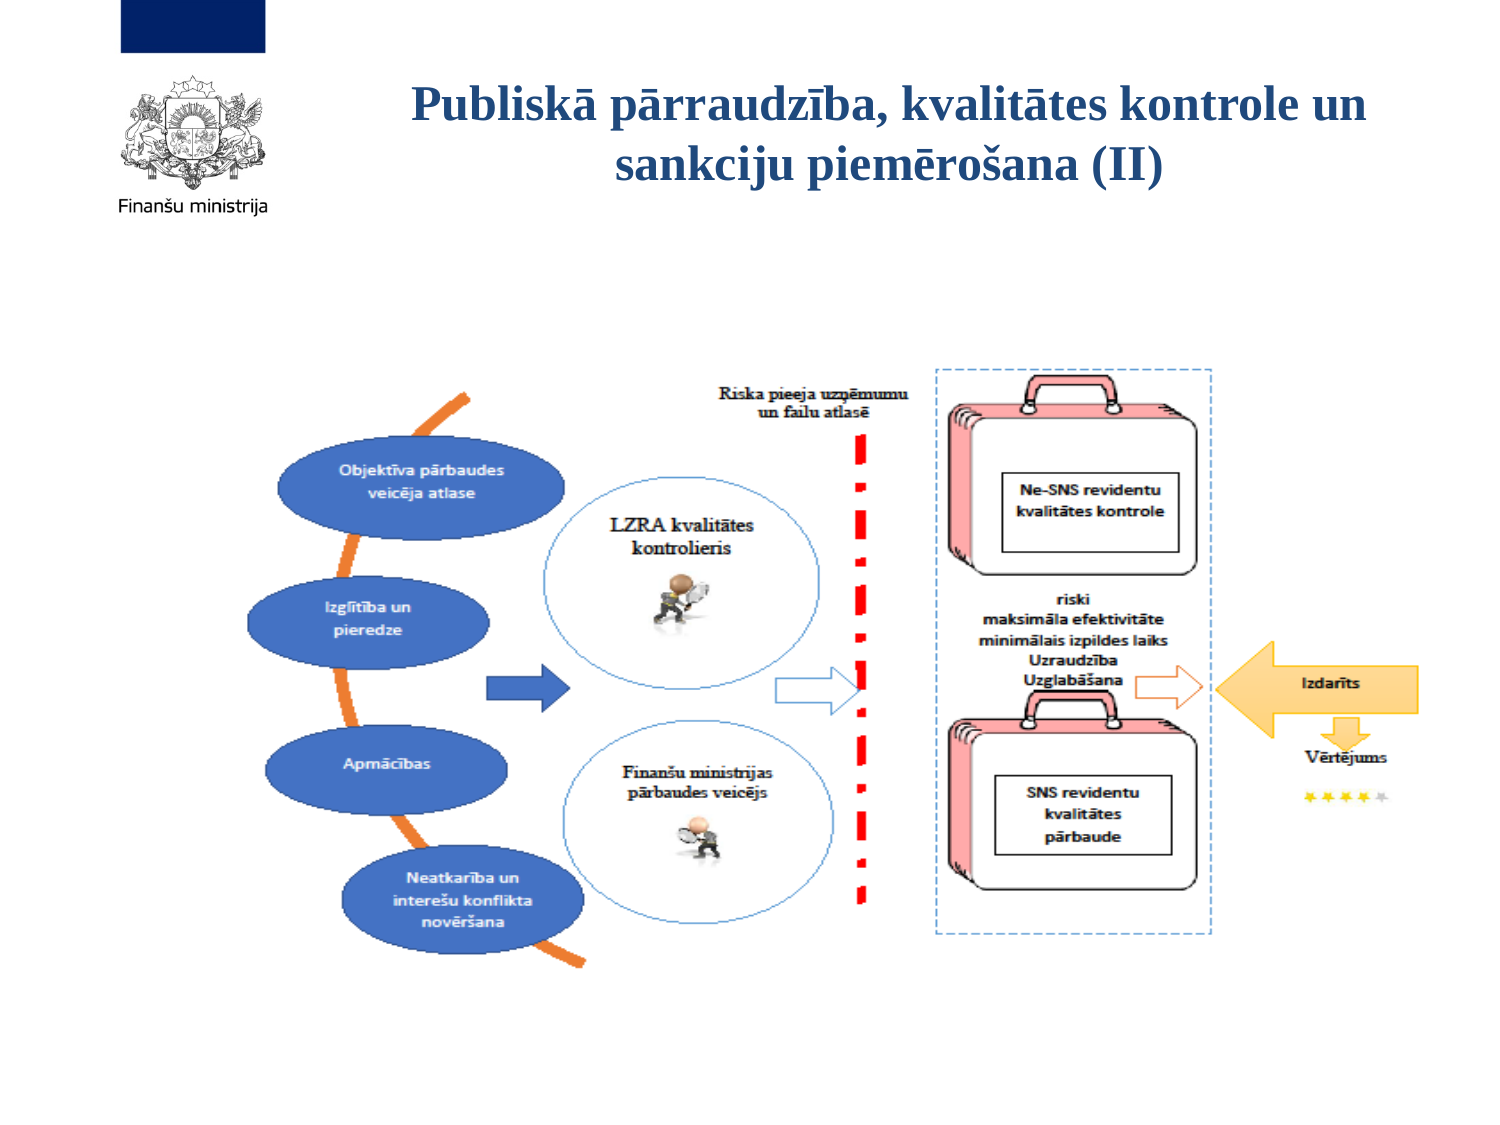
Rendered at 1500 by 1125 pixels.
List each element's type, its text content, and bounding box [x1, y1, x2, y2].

title Publiskā pārraudzība, kvalitātes kontrole un sankciju piemērošana (II) [354, 62, 1425, 186]
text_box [0, 219, 1500, 1125]
picture [48, 0, 338, 219]
